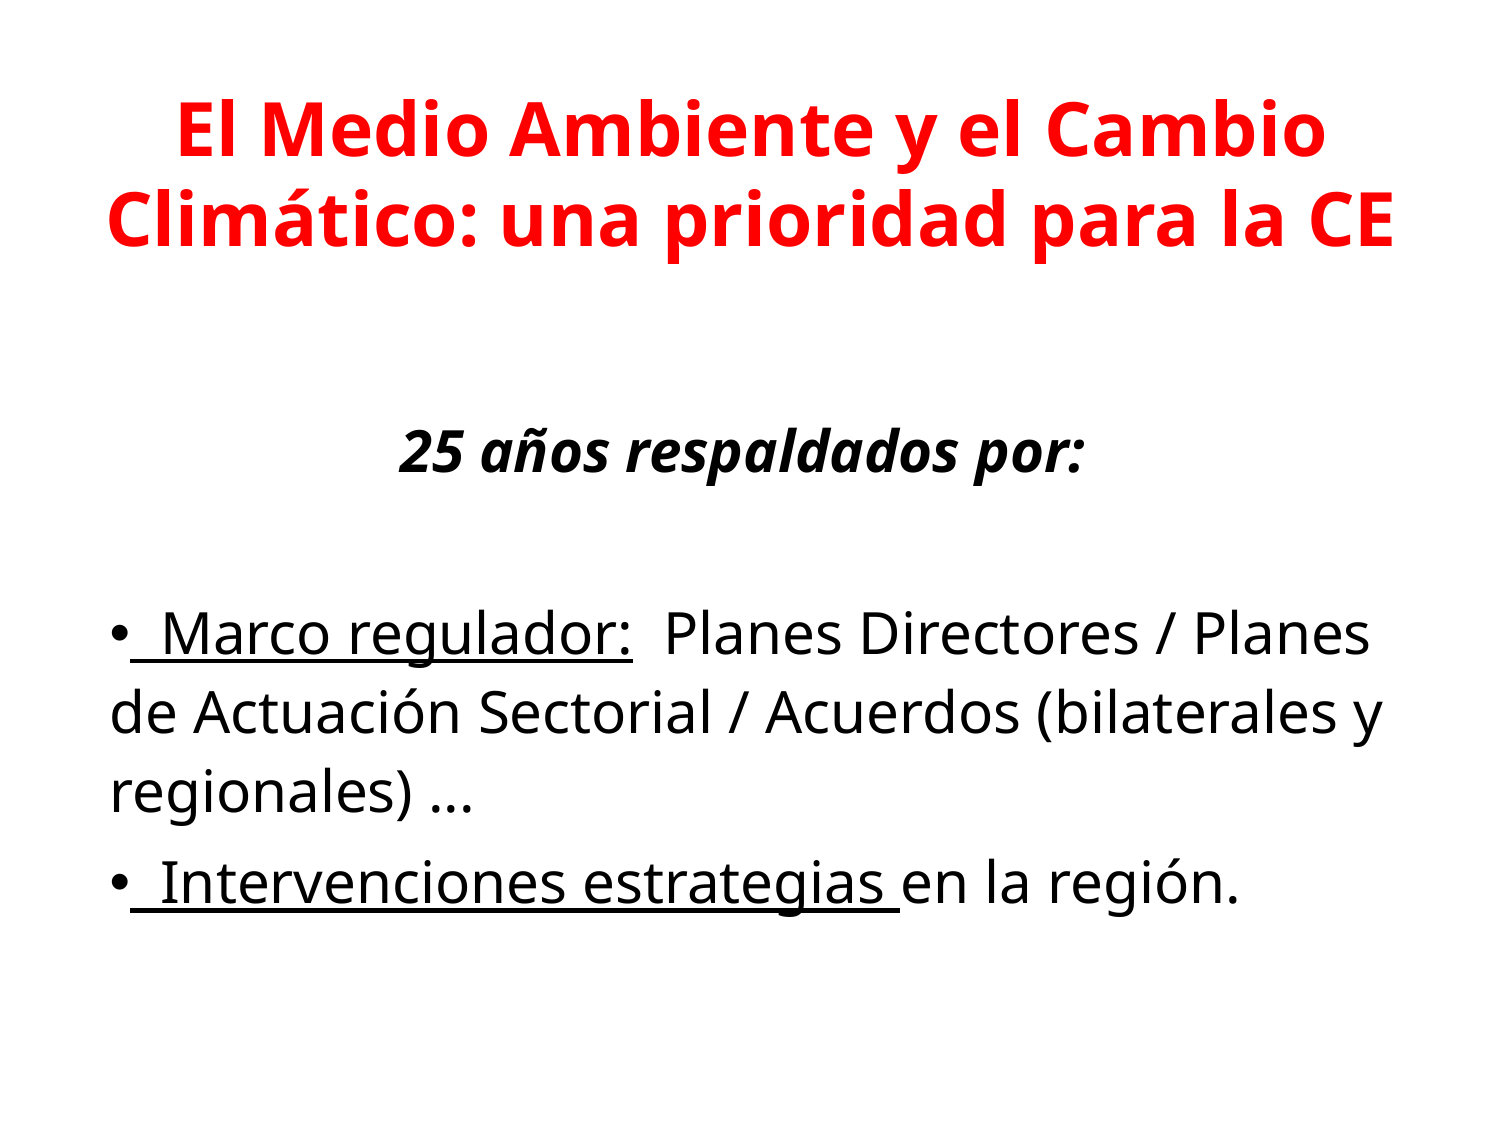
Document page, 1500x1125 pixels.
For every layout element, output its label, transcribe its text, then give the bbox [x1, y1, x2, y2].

list 25 años respaldados por: Marco regulador: Planes Directores / Planes de Actuación Sectorial / Acuerdos (bilaterales y regionales) ... Intervenciones estrategias en la región. [64, 196, 1449, 993]
title El Medio Ambiente y el Cambio Climático: una prioridad para la CE [76, 78, 1427, 266]
